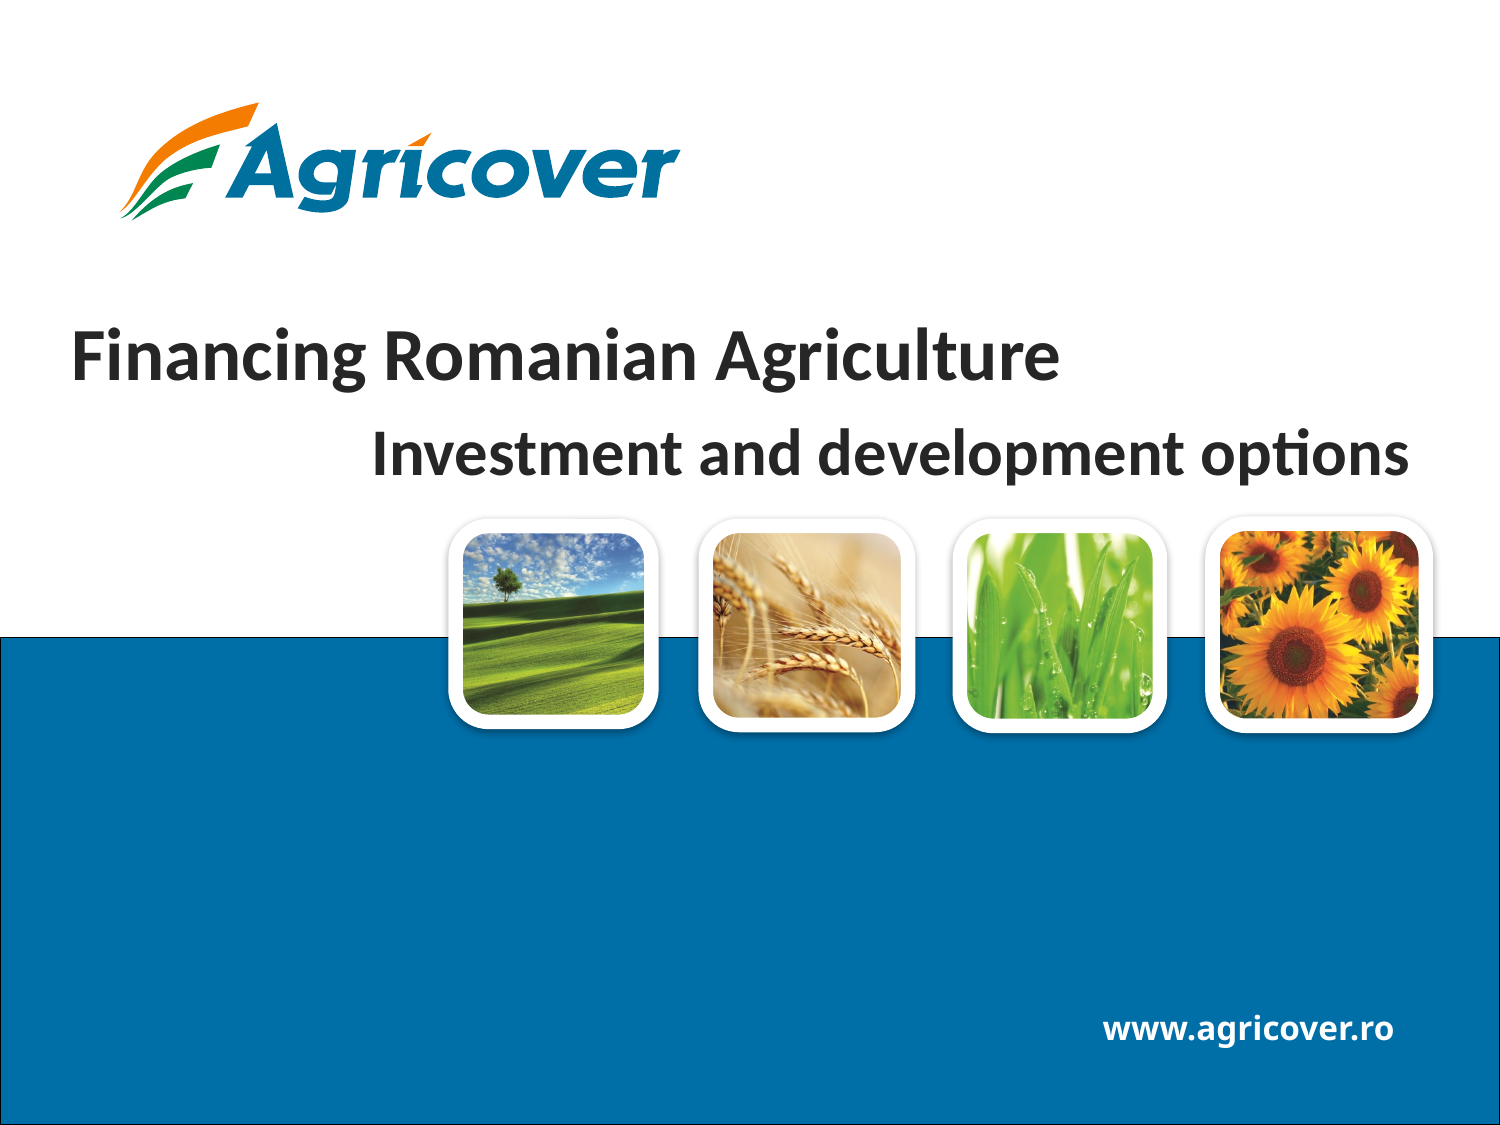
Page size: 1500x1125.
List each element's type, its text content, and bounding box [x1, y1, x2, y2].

picture [463, 534, 644, 714]
subtitle Financing Romanian Agriculture Investment and development options [0, 298, 1500, 388]
picture [1220, 531, 1418, 718]
picture [968, 534, 1152, 718]
picture [714, 534, 900, 717]
